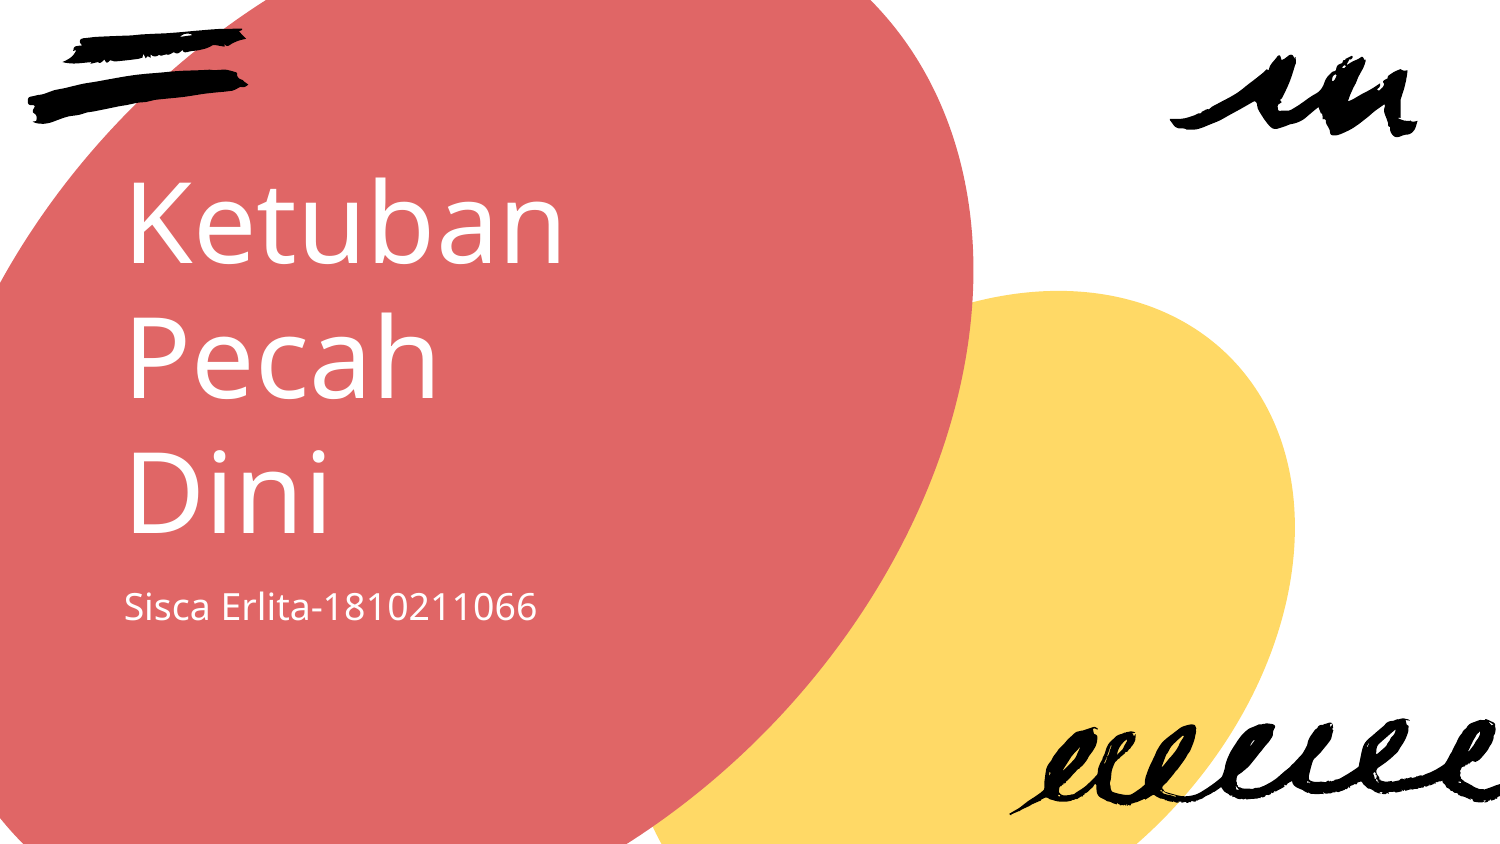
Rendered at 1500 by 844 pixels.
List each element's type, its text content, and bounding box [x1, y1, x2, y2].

subtitle Sisca Erlita-1810211066 [108, 534, 607, 675]
title Ketuban Pecah Dini [108, 185, 907, 523]
text_box [1008, 718, 1500, 816]
